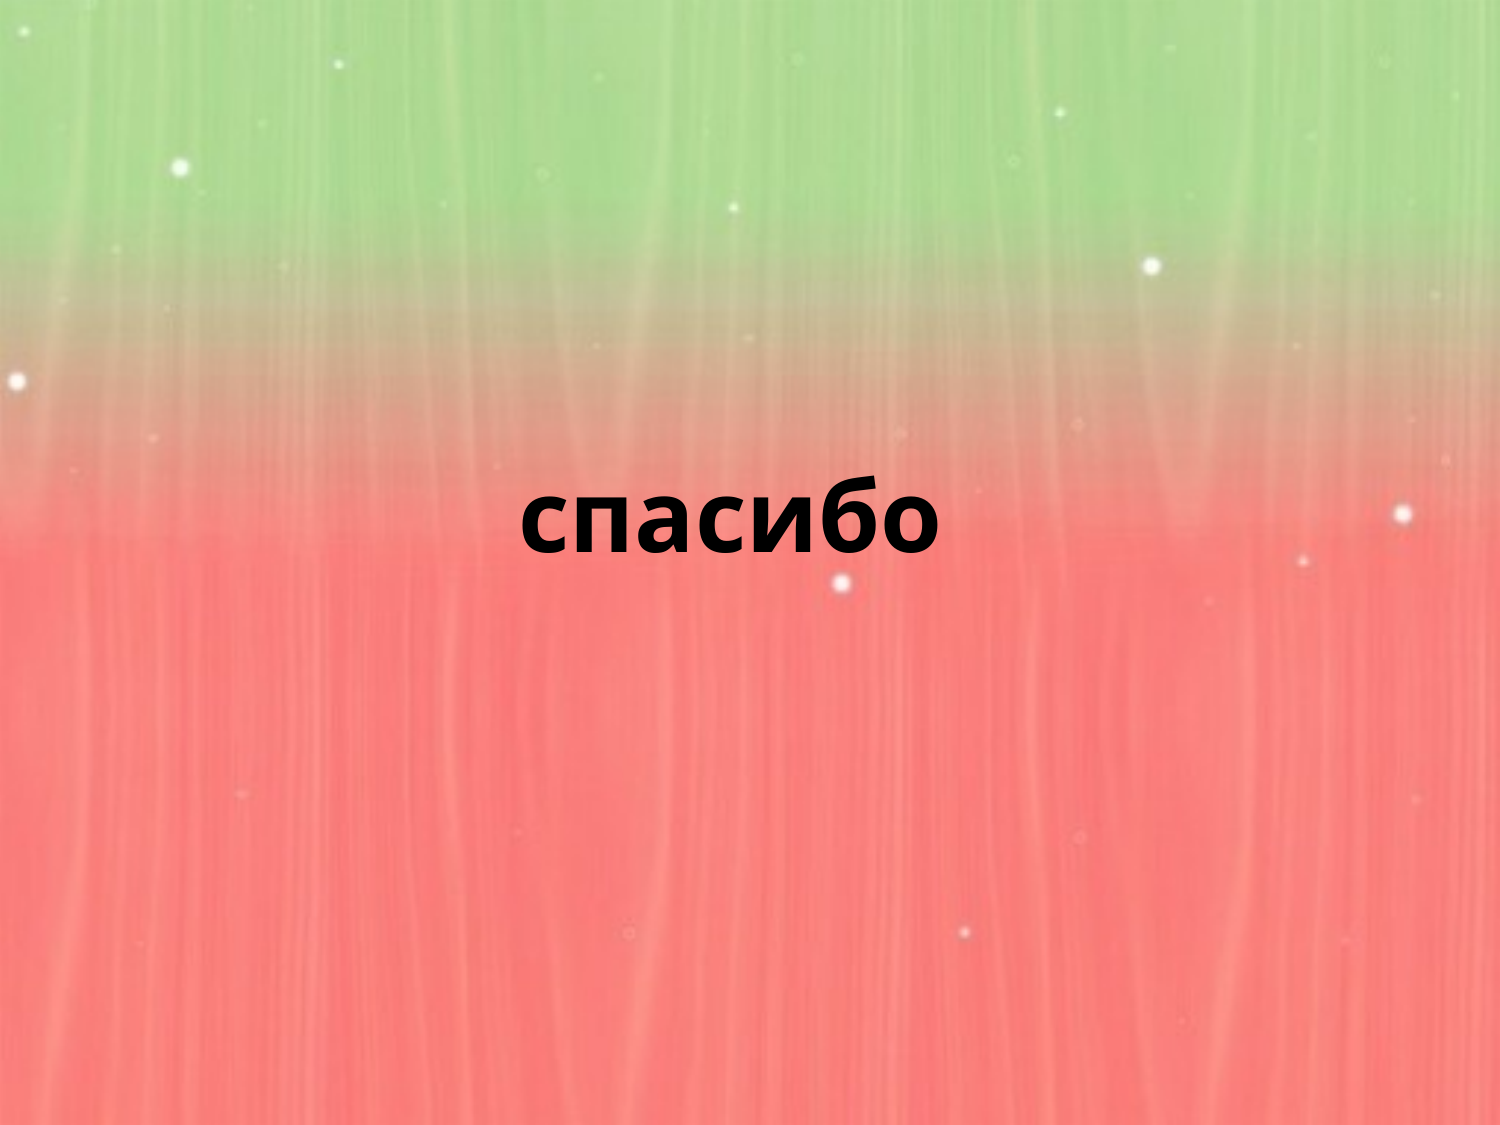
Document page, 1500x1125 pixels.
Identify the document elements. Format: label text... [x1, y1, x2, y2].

text_box спасибо [503, 445, 958, 580]
picture [0, 0, 1500, 1125]
